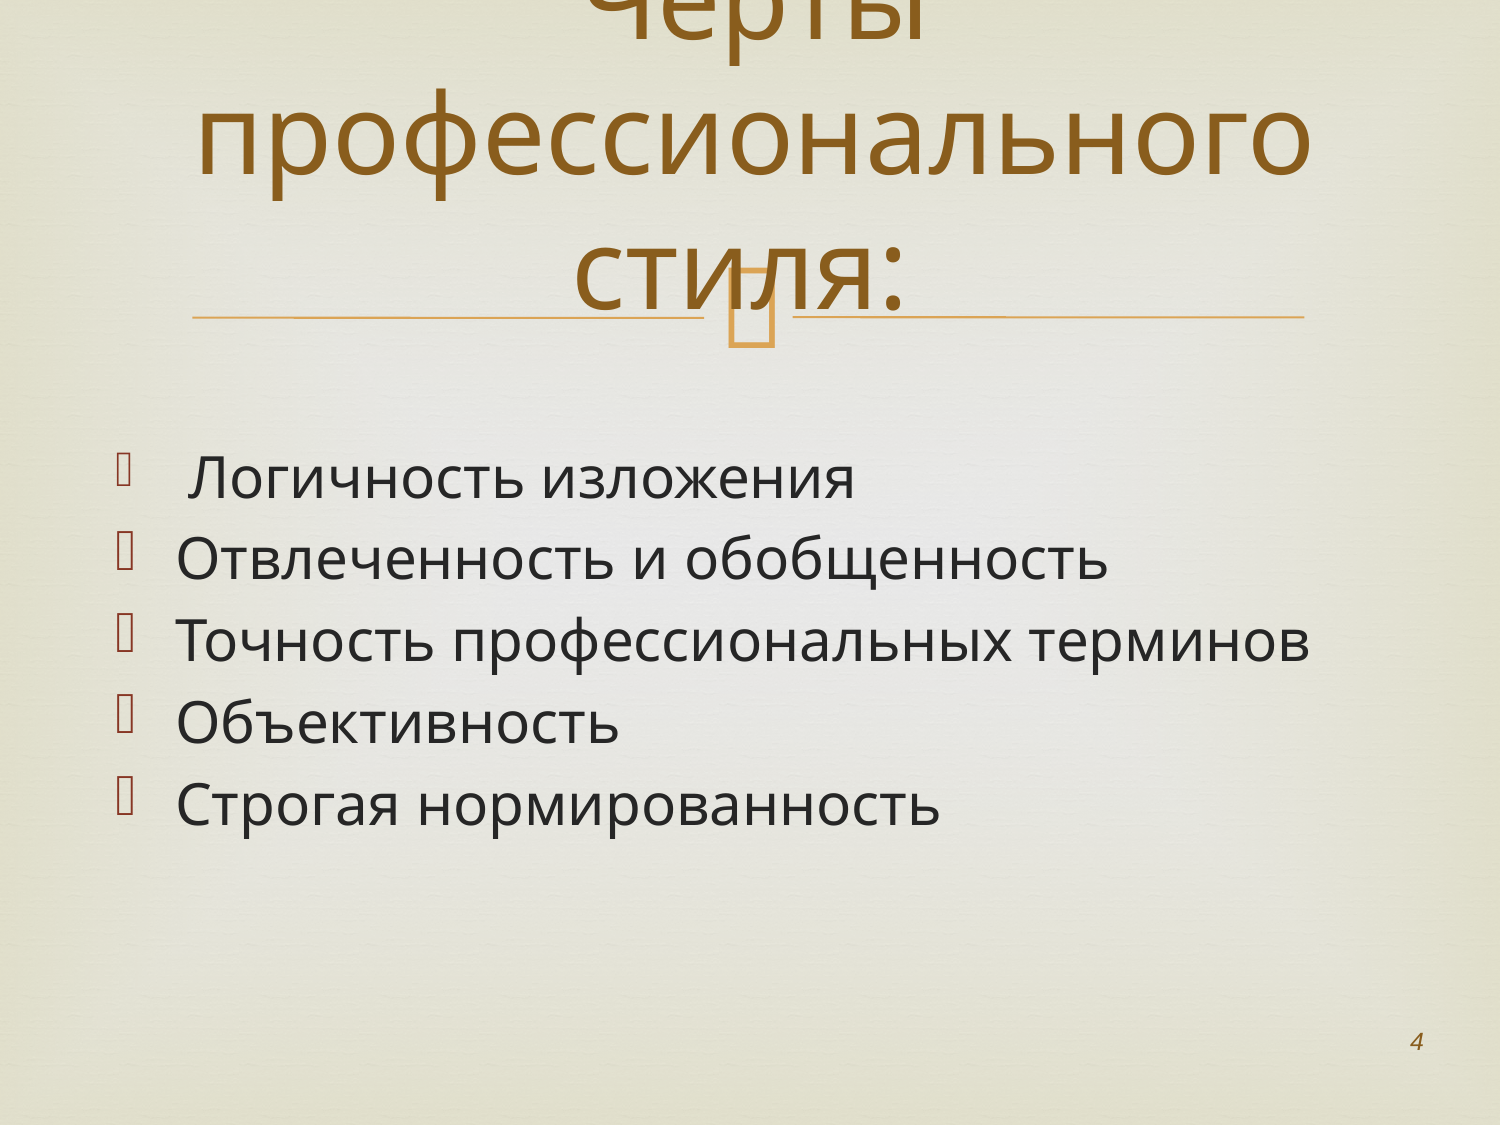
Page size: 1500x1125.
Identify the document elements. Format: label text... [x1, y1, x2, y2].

title Черты профессионального стиля: [100, 42, 1409, 216]
slide_number 4 [1089, 1010, 1439, 1071]
list Логичность изложения Отвлеченность и обобщенность Точность профессиональных терминов Объективность Строгая нормированность [100, 432, 1372, 1069]
